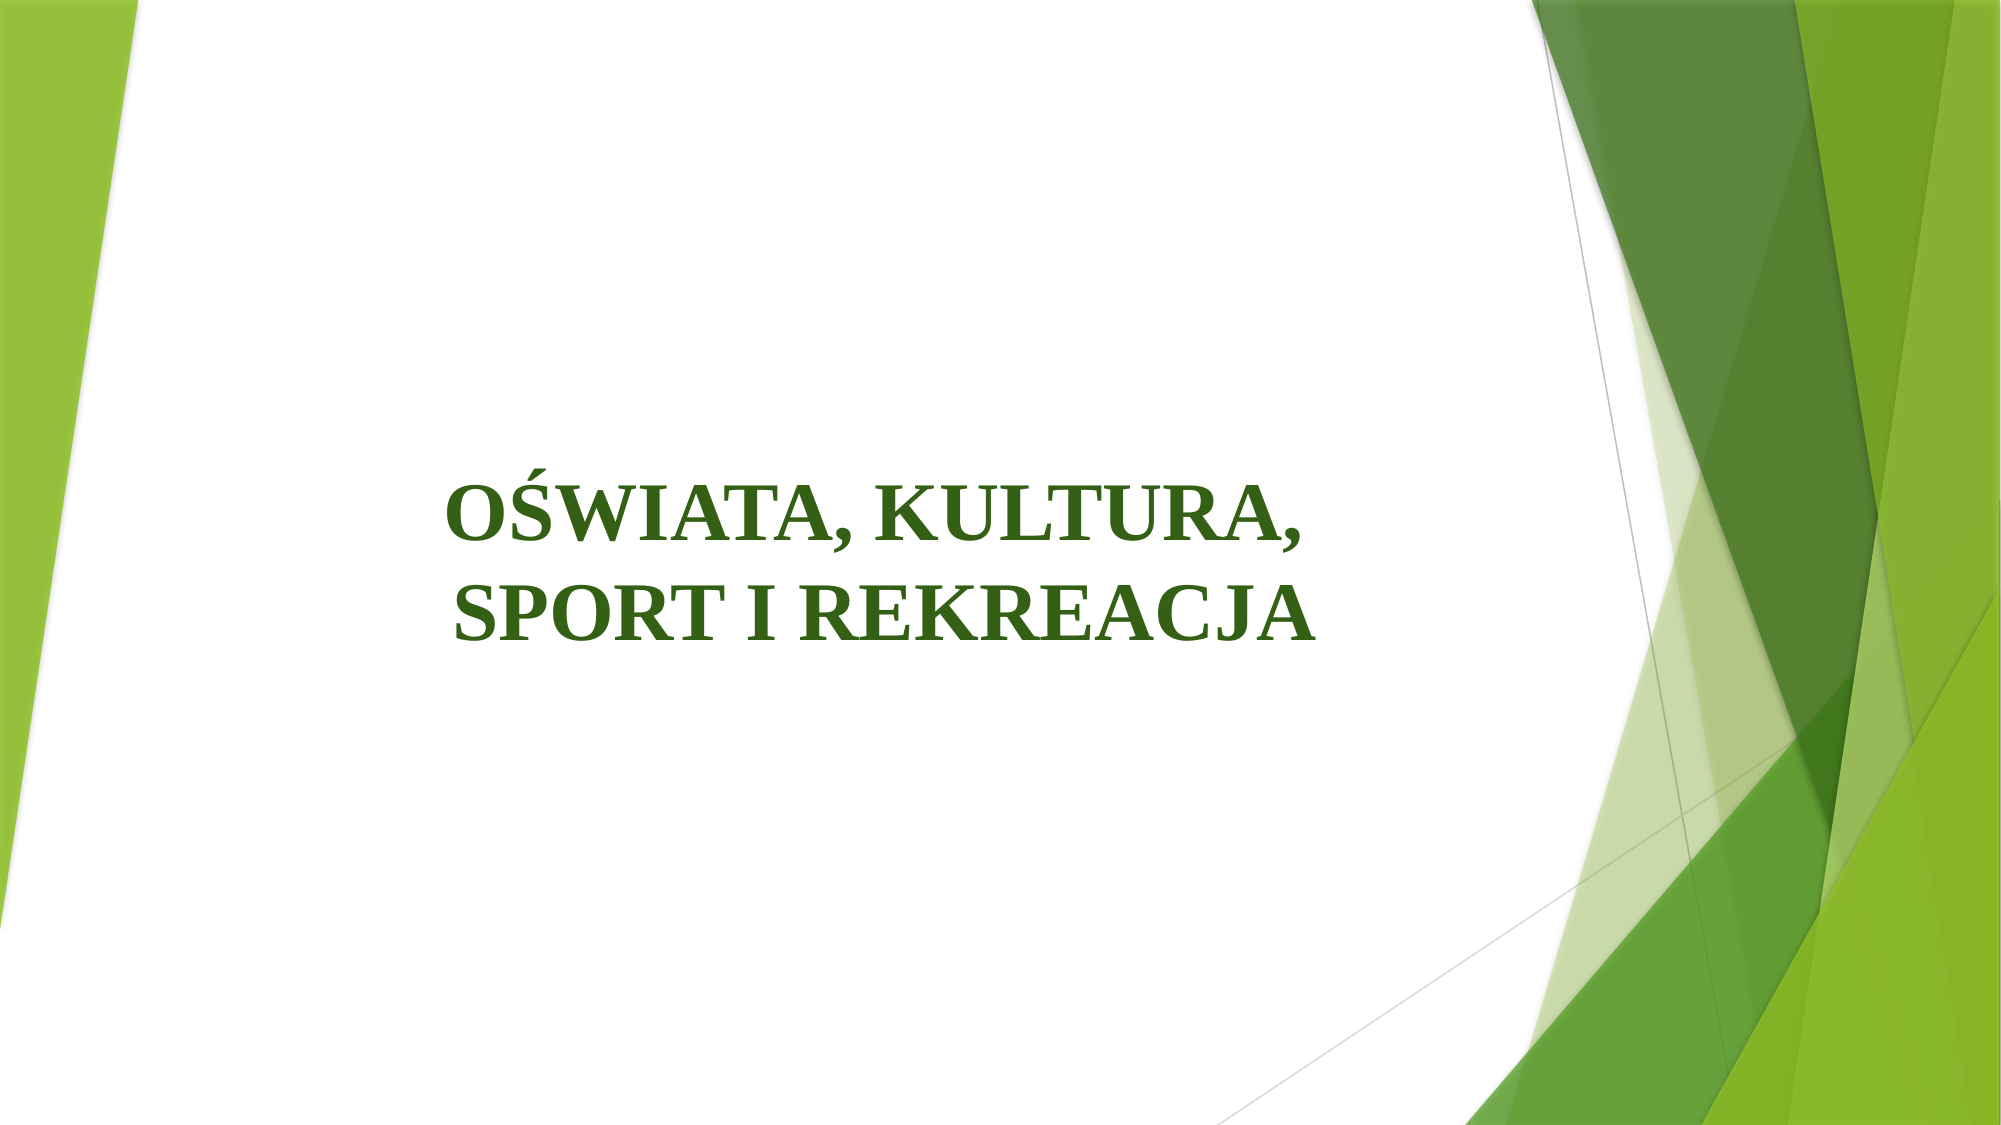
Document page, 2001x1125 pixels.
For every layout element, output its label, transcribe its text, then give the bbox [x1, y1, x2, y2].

title OŚWIATA, KULTURA, SPORT I REKREACJA [247, 394, 1522, 665]
